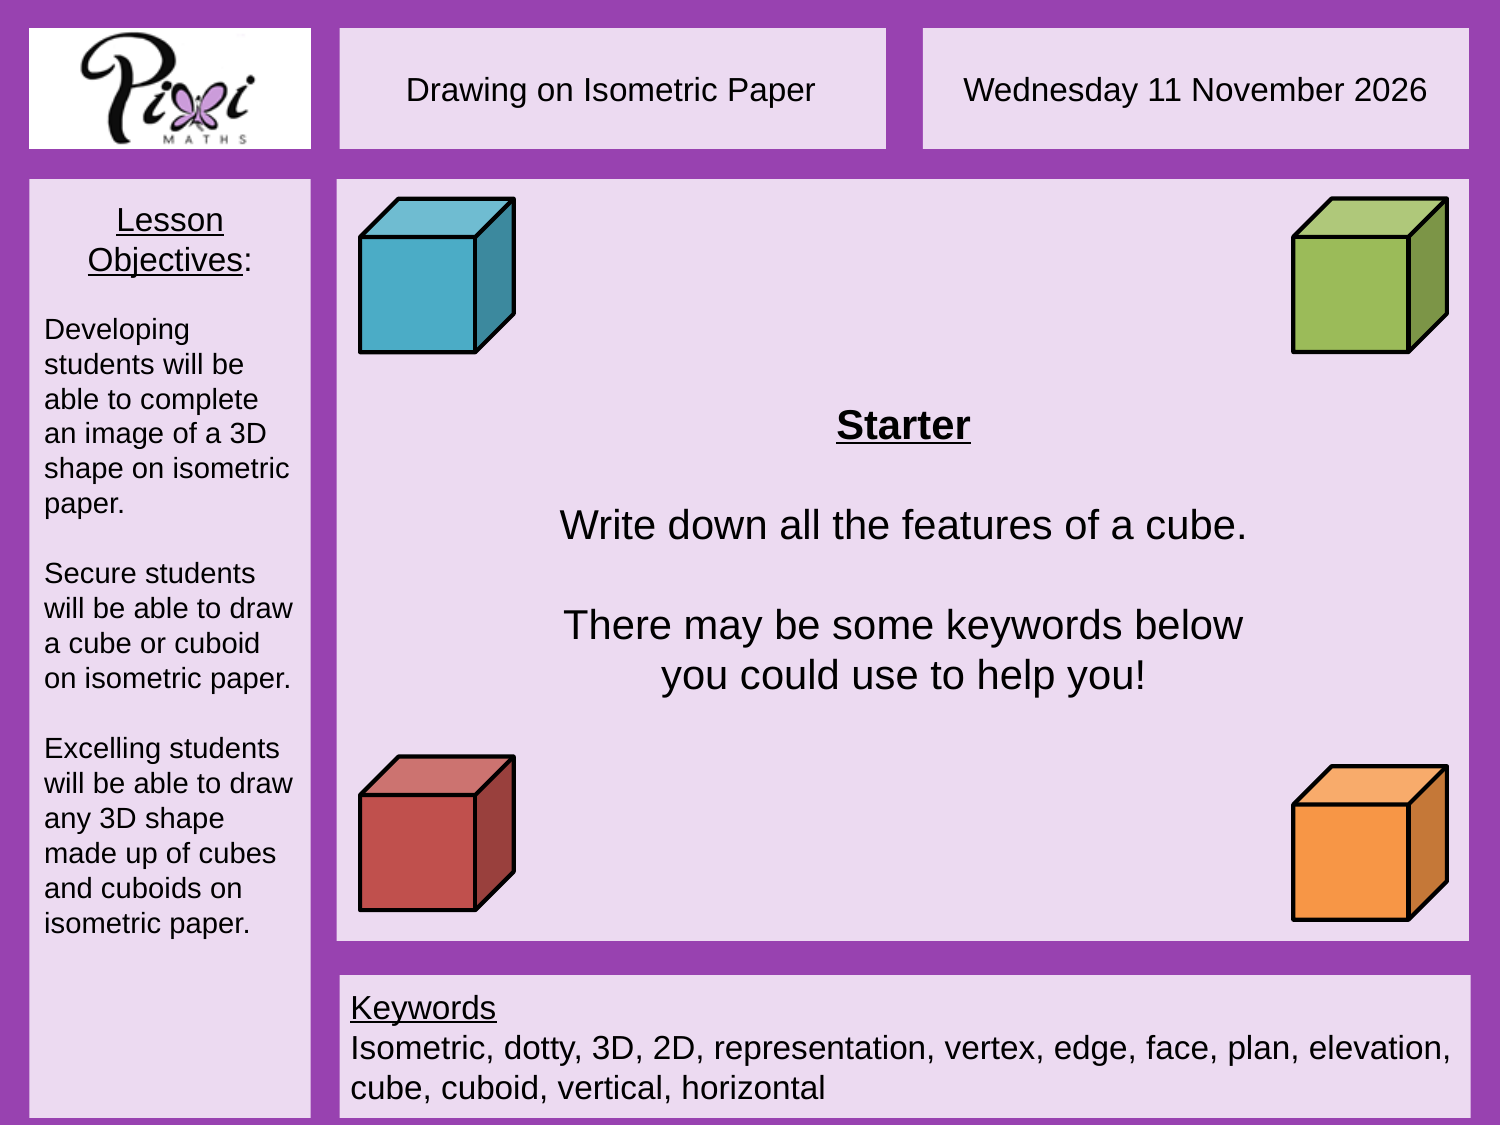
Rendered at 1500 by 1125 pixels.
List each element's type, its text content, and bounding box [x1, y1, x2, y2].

text_box [1291, 196, 1449, 355]
text_box [358, 196, 516, 355]
text_box [358, 754, 516, 913]
text_box [1291, 764, 1449, 922]
text_box Starter Write down all the features of a cube. There may be some keywords below you could use to help you! [513, 390, 1294, 706]
picture [0, 0, 1500, 1125]
